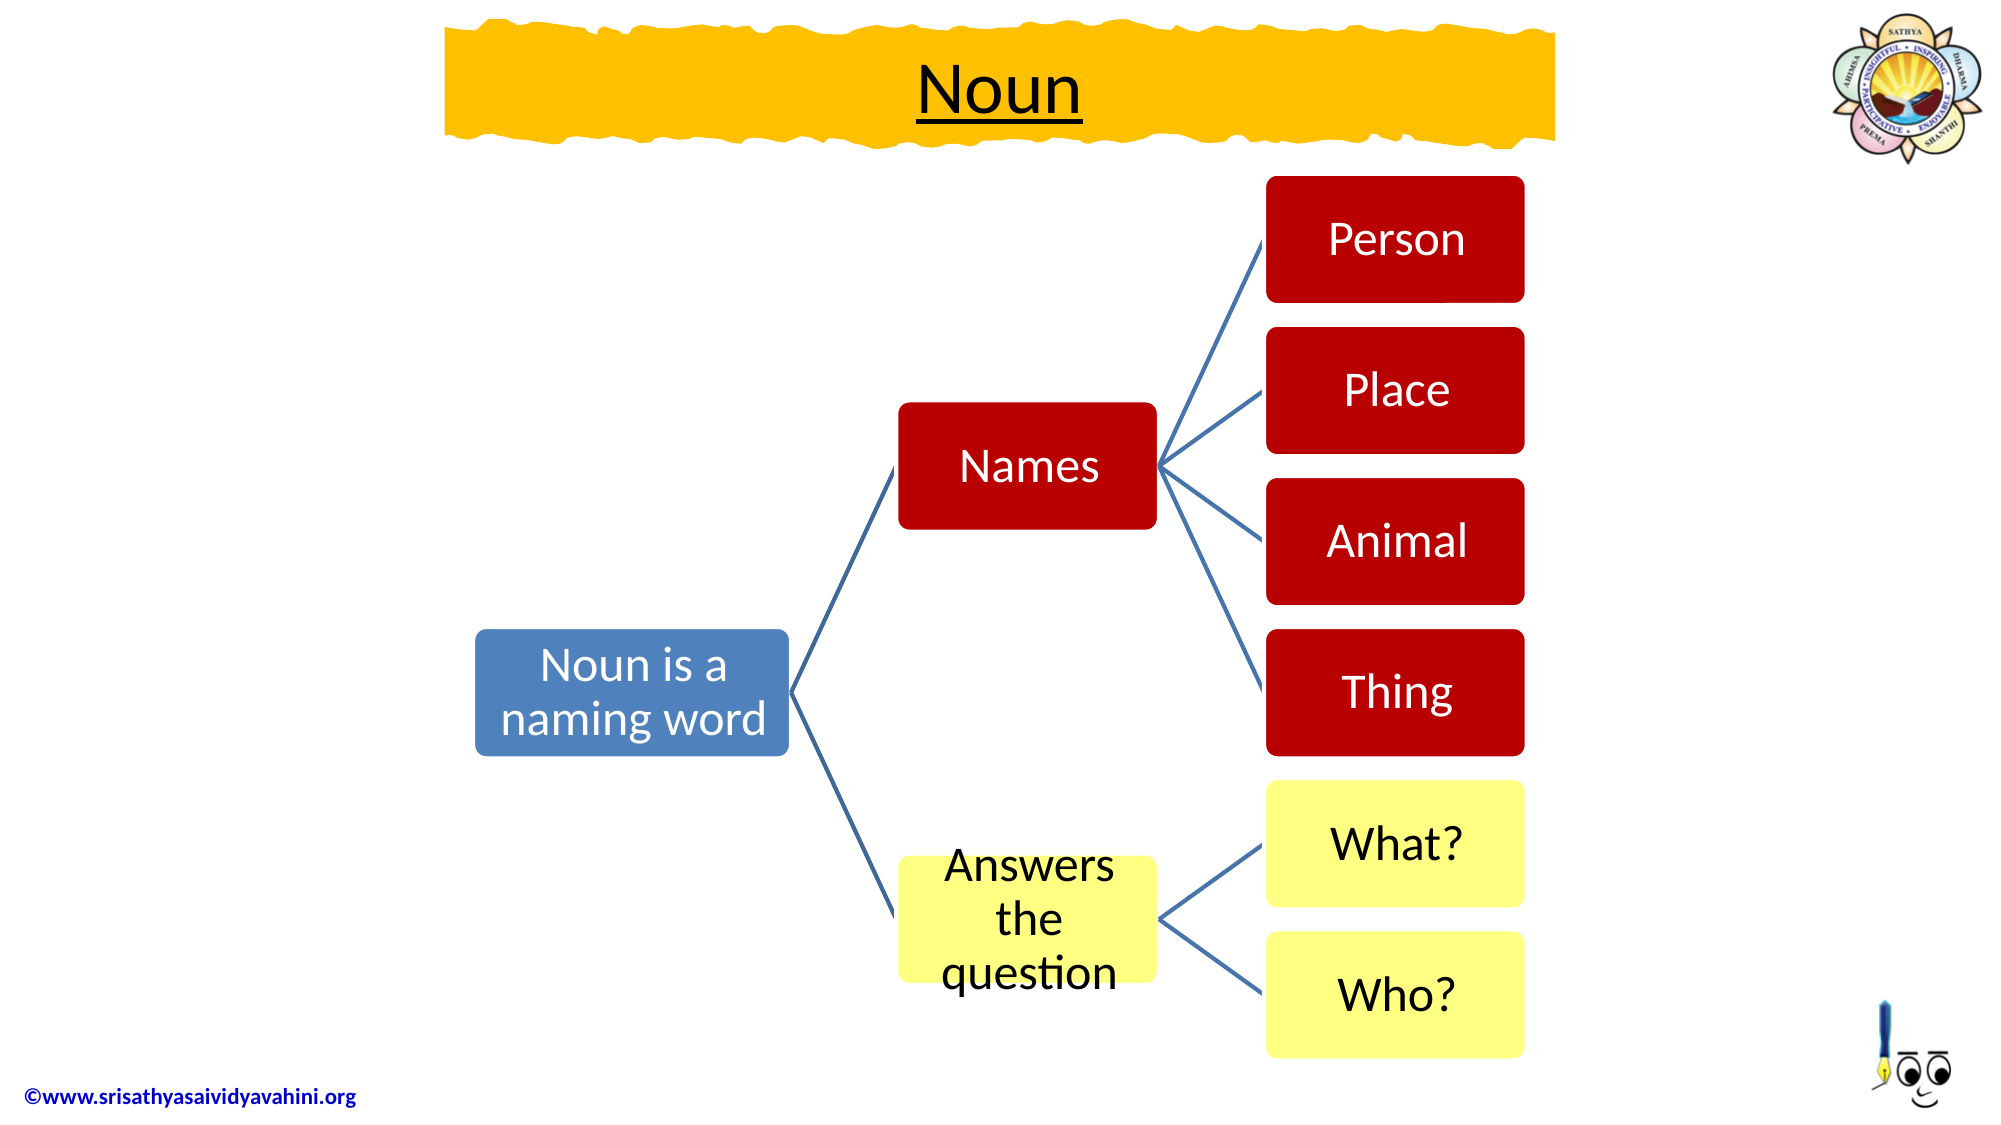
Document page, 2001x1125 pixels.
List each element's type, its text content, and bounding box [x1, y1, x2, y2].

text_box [332, 172, 1667, 1062]
text_box Noun [442, 16, 1558, 152]
picture [1827, 10, 1986, 165]
picture [1815, 971, 1966, 1122]
